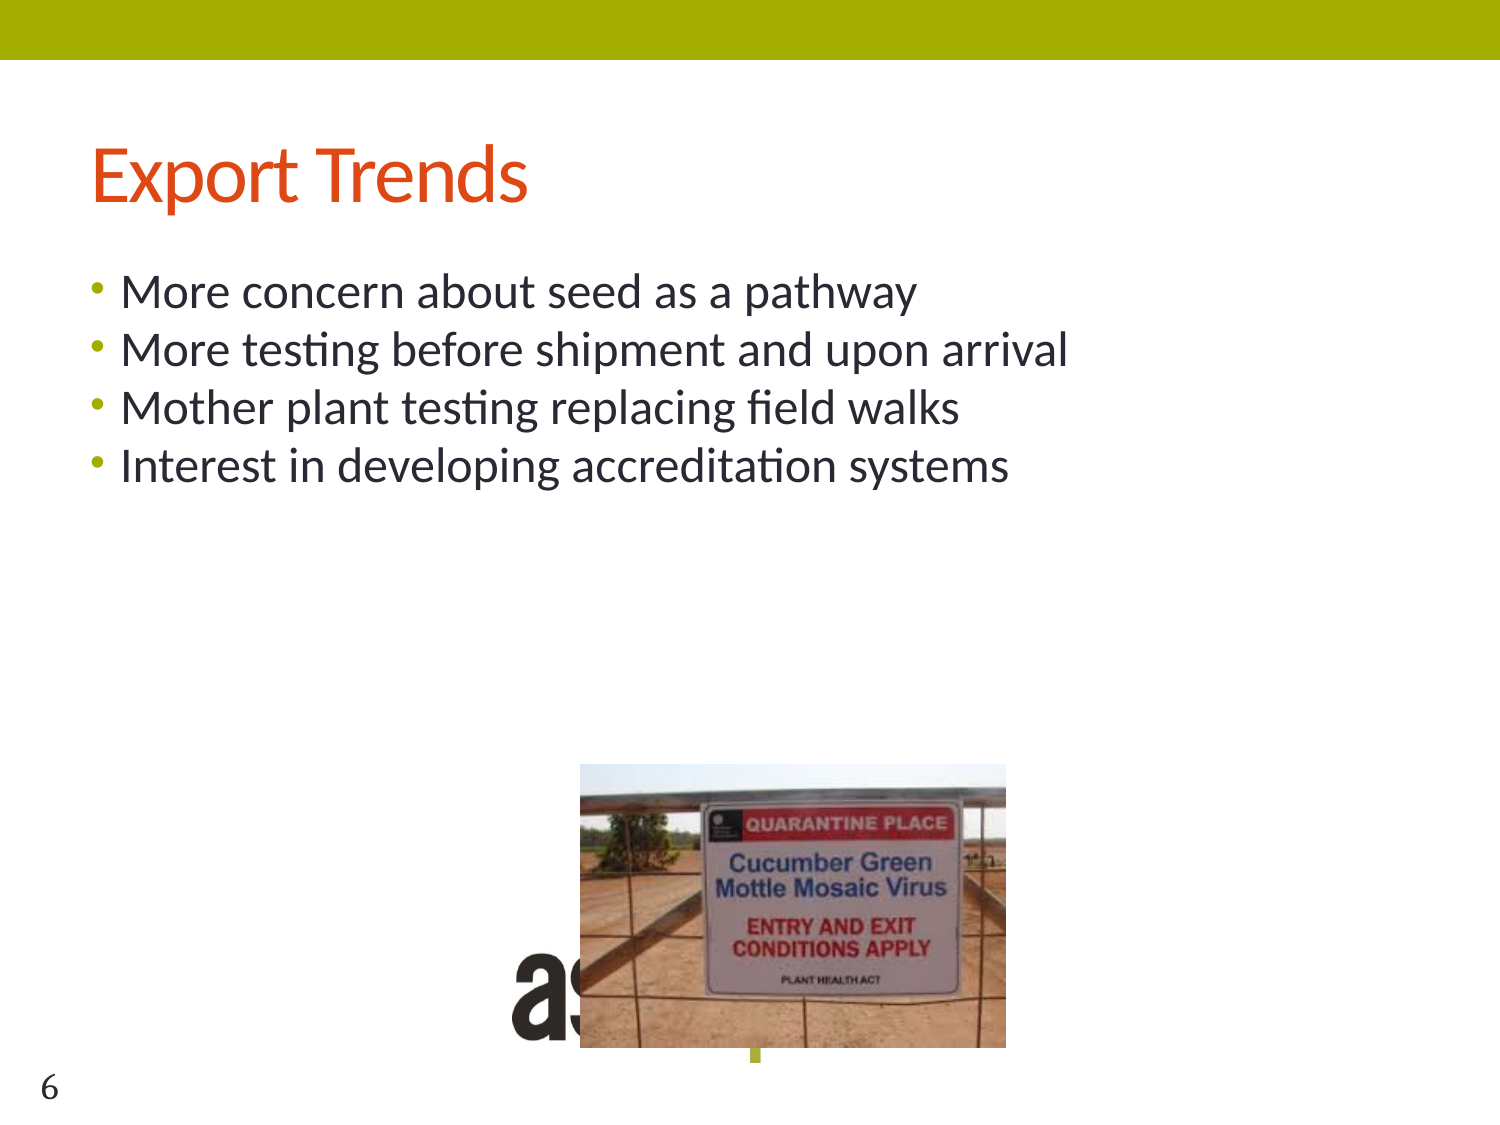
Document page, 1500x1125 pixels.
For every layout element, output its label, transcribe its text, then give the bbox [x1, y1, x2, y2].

picture [580, 764, 1006, 1048]
list More concern about seed as a pathway More testing before shipment and upon arrival Mother plant testing replacing field walks Interest in developing accreditation systems [75, 262, 1425, 1063]
text_box 6 [26, 1054, 92, 1115]
title Export Trends [75, 87, 1425, 250]
